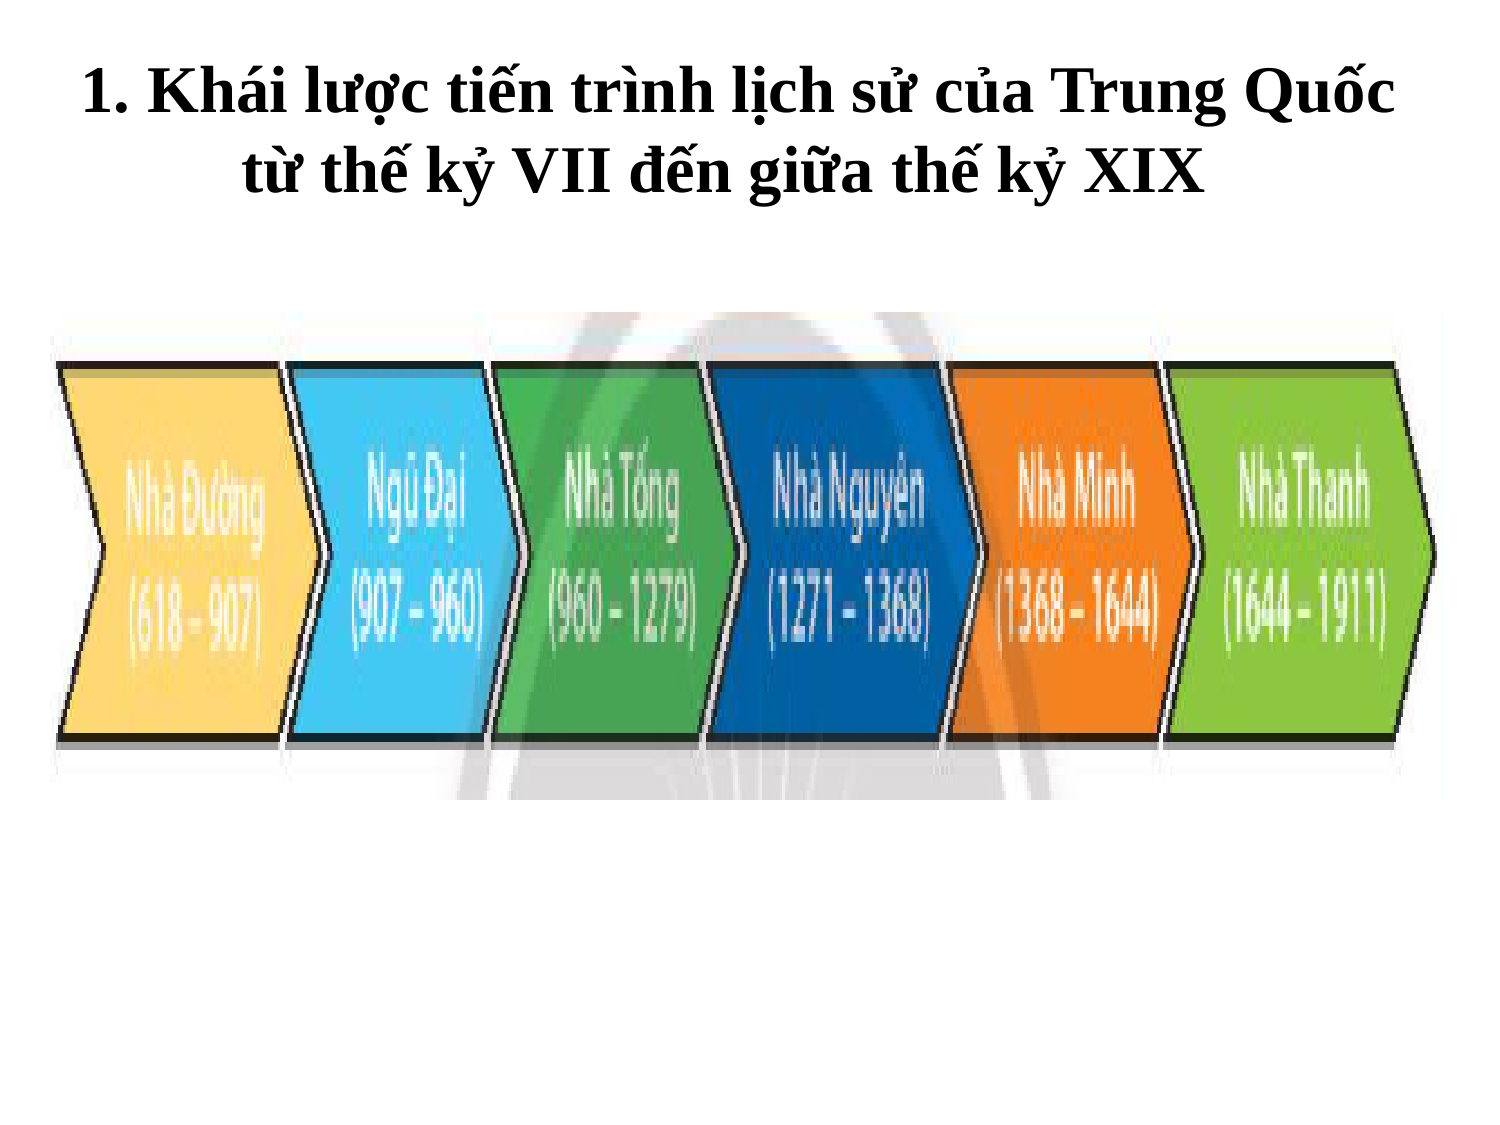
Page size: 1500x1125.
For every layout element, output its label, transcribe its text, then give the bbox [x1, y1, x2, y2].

title 1. Khái lược tiến trình lịch sử của Trung Quốc từ thế kỷ VII đến giữa thế kỷ XIX [0, 38, 1481, 294]
picture [49, 312, 1444, 801]
